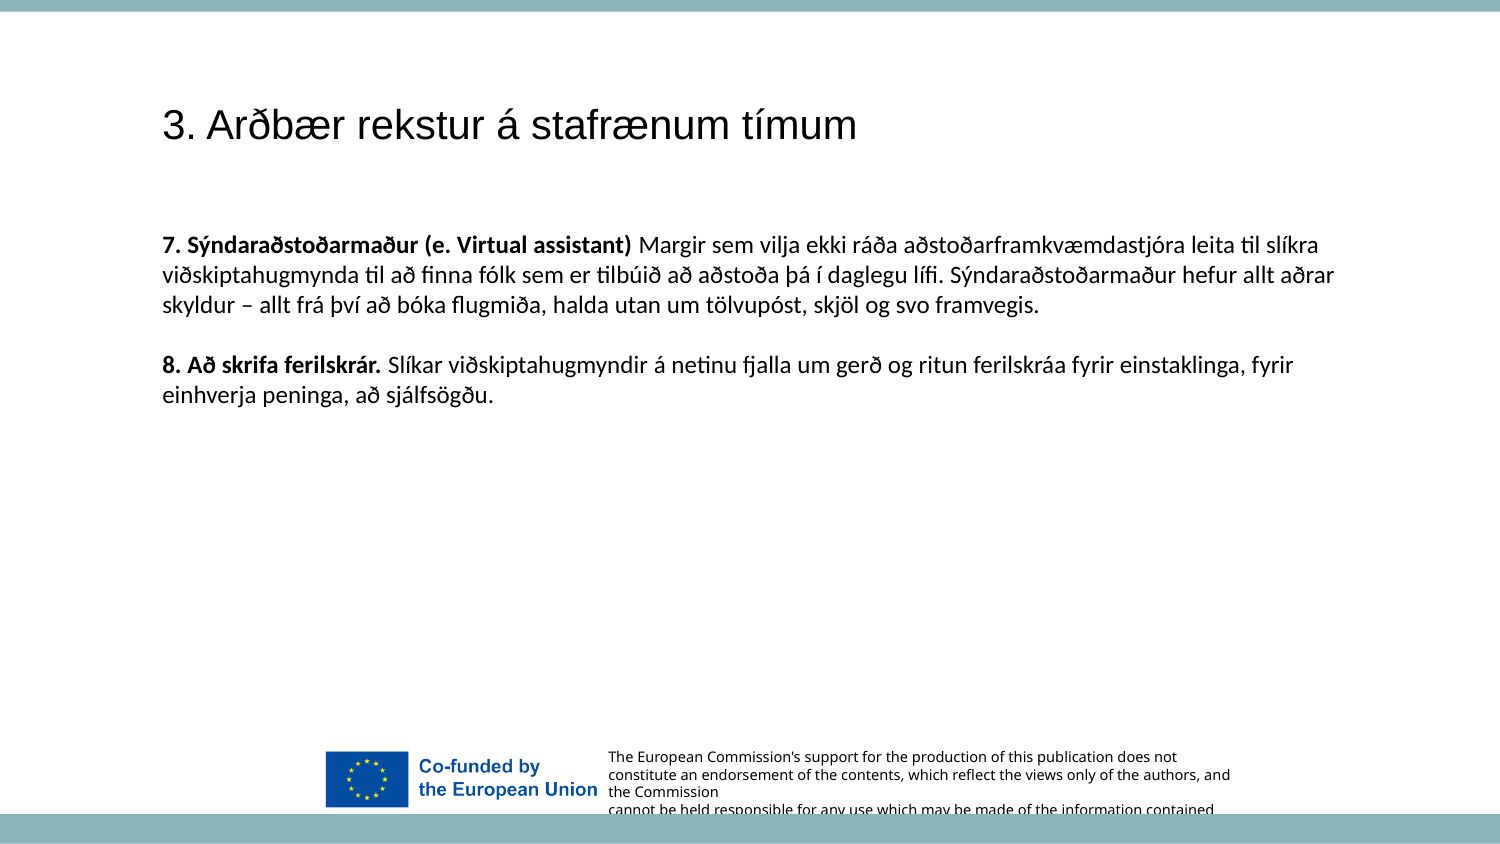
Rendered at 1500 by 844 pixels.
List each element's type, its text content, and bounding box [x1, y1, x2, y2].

picture [322, 748, 618, 811]
text_box 3. Arðbær rekstur á stafrænum tímum [147, 86, 1353, 221]
text_box 7. Sýndaraðstoðarmaður (e. Virtual assistant) Margir sem vilja ekki ráða aðstoðarframkvæmdastjóra leita til slíkra viðskiptahugmynda til að finna fólk sem er tilbúið að aðstoða þá í daglegu lífi. Sýndaraðstoðarmaður hefur allt aðrar skyldur – allt frá því að bóka flugmiða, halda utan um tölvupóst, skjöl og svo framvegis. 8. Að skrifa ferilskrár. Slíkar viðskiptahugmyndir á netinu fjalla um gerð og ritun ferilskráa fyrir einstaklinga, fyrir einhverja peninga, að sjálfsögðu. [147, 221, 1353, 446]
